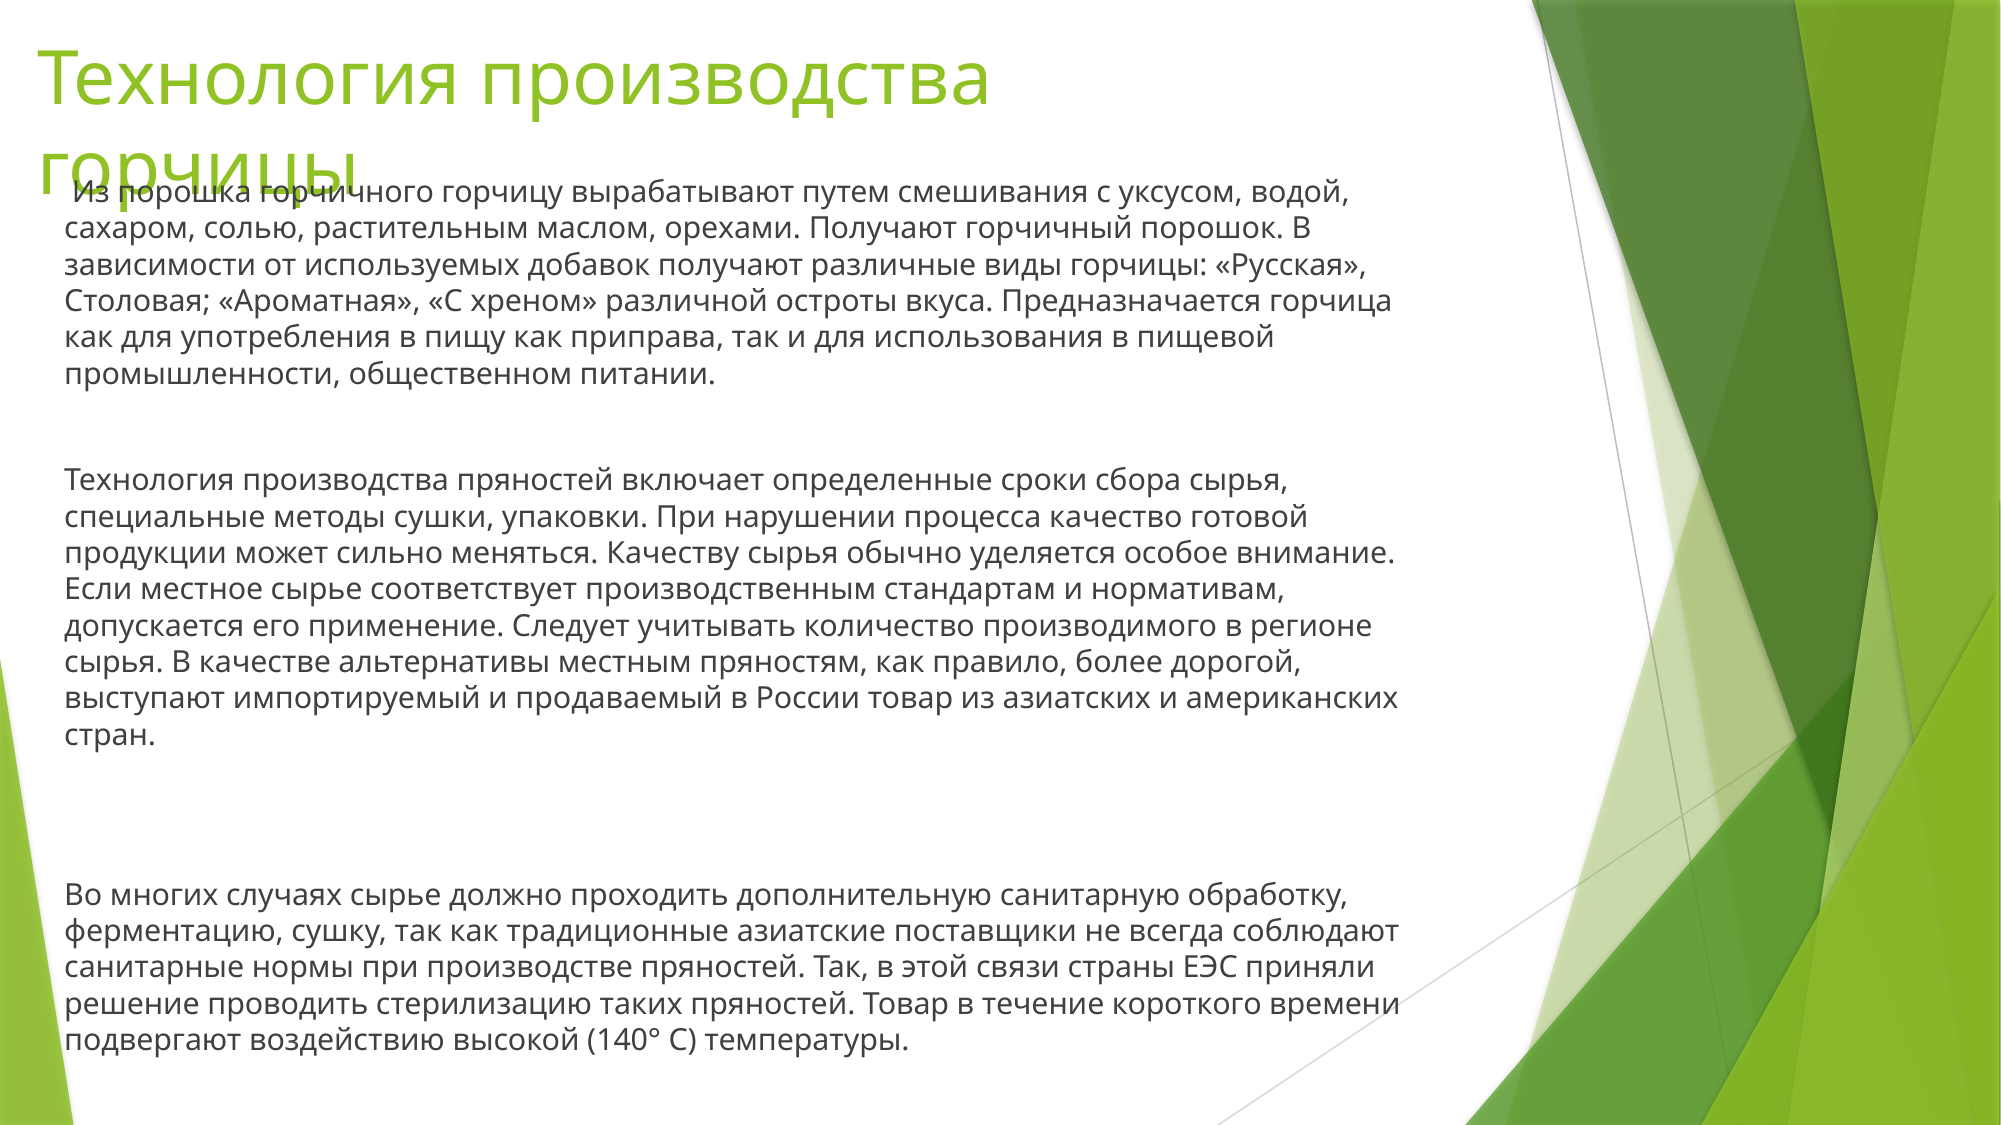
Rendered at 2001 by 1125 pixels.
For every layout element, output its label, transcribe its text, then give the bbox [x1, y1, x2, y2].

list Из порошка горчичного горчицу вырабатывают путем смешивания с уксусом, водой, сахаром, солью, растительным маслом, орехами. Получают горчичный порошок. В зависимости от используемых добавок получают различные виды горчицы: «Русская», Столовая; «Ароматная», «С хреном» различной остроты вкуса. Предназначается горчица как для употребления в пищу как приправа, так и для использования в пищевой промышленности, общественном питании. Технология производства пряностей включает определенные сроки сбора сырья, специальные методы сушки, упаковки. При нарушении процесса качество готовой продукции может сильно меняться. Качеству сырья обычно уделяется особое внимание. Если местное сырье соответствует производственным стандартам и нормативам, допускается его применение. Следует учитывать количество производимого в регионе сырья. В качестве альтернативы местным пряностям, как правило, более дорогой, выступают импортируемый и продаваемый в России товар из азиатских и американских стран. Во многих случаях сырье должно проходить дополнительную санитарную обработку, ферментацию, сушку, так как традиционные азиатские поставщики не всегда соблюдают санитарные нормы при производстве пряностей. Так, в этой связи страны ЕЭС приняли решение проводить стерилизацию таких пряностей. Товар в течение короткого времени подвергают воздействию высокой (140° С) температуры. [49, 164, 1461, 1067]
title Технология производства горчицы [22, 22, 1344, 134]
